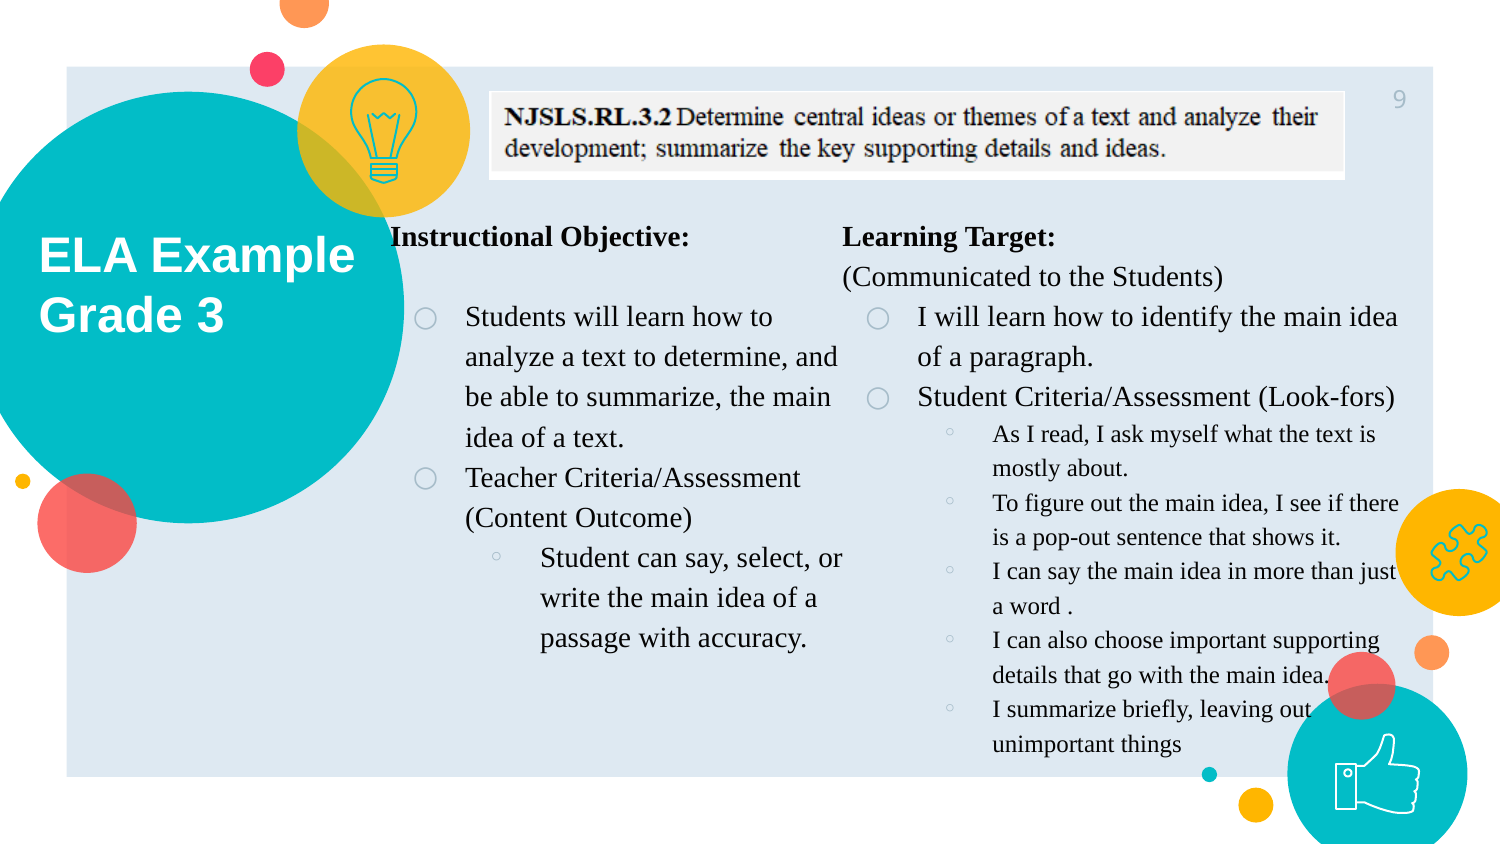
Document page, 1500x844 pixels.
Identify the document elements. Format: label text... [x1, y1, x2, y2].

slide_number ‹#› [1331, 68, 1422, 134]
list Instructional Objective: Students will learn how to analyze a text to determine, and be able to summarize, the main idea of a text. Teacher Criteria/Assessment (Content Outcome) Student can say, select, or write the main idea of a passage with accuracy. [375, 196, 827, 709]
title ELA Example Grade 3 [23, 91, 375, 524]
picture [489, 91, 1346, 181]
list Learning Target: (Communicated to the Students) I will learn how to identify the main idea of a paragraph. Student Criteria/Assessment (Look-fors) As I read, I ask myself what the text is mostly about. To figure out the main idea, I see if there is a pop-out sentence that shows it. I can say the main idea in more than just a word . I can also choose important supporting details that go with the main idea. I summarize briefly, leaving out unimportant things [827, 196, 1429, 709]
